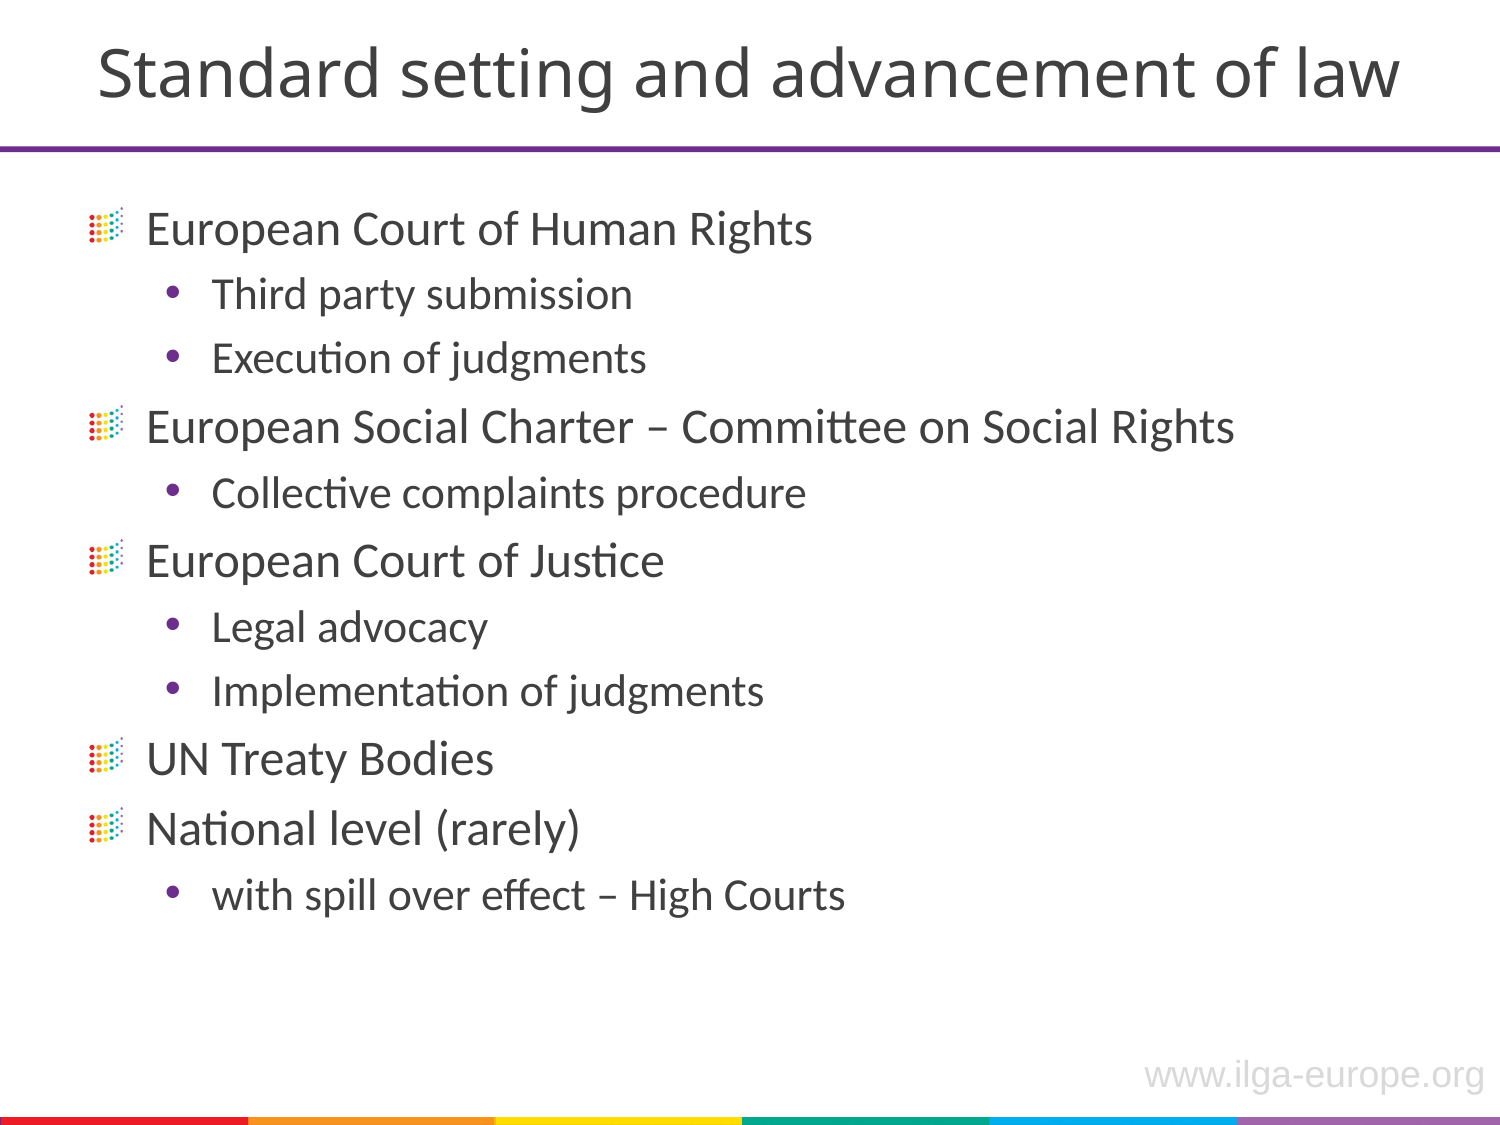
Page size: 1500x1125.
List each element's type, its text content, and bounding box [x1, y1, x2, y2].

picture [1237, 1117, 1500, 1125]
picture [0, 1117, 988, 1125]
title Standard setting and advancement of law [23, 23, 1477, 131]
picture [89, 807, 123, 843]
picture [89, 405, 123, 441]
picture [89, 539, 123, 575]
picture [89, 737, 123, 773]
list European Court of Human Rights Third party submission Execution of judgments European Social Charter – Committee on Social Rights Collective complaints procedure European Court of Justice Legal advocacy Implementation of judgments UN Treaty Bodies National level (rarely) with spill over effect – High Courts [75, 187, 1425, 1005]
picture [89, 207, 123, 243]
